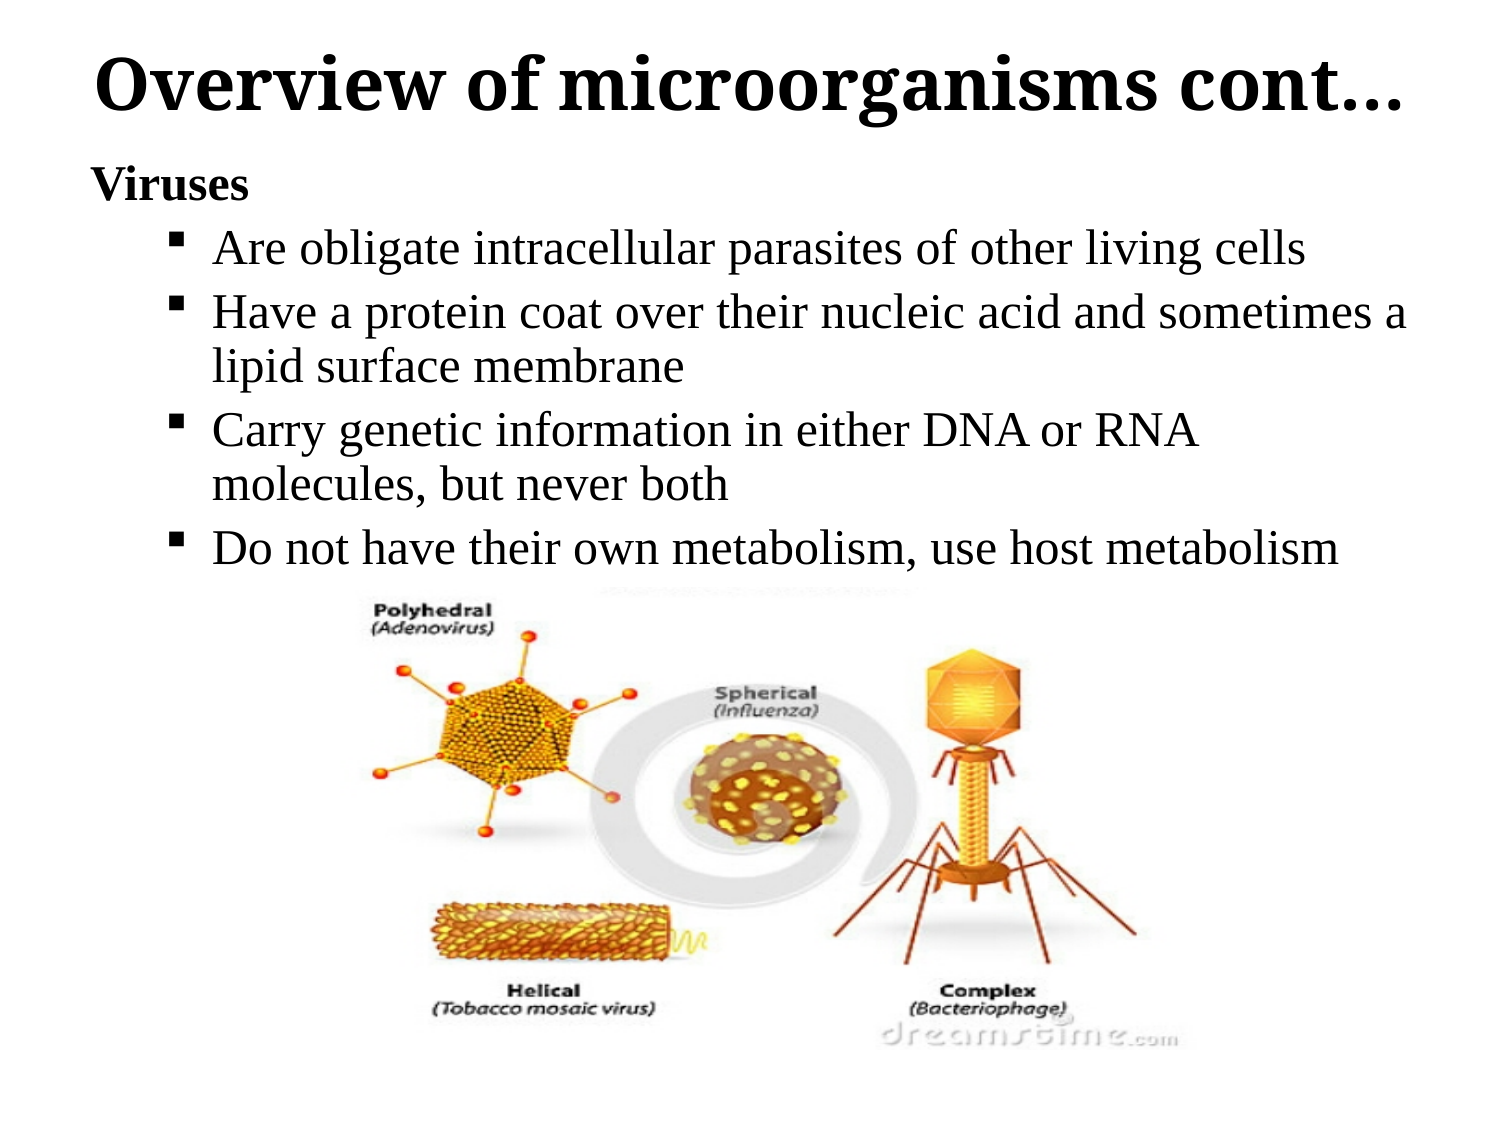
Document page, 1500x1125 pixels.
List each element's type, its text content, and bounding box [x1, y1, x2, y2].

list Viruses Are obligate intracellular parasites of other living cells Have a protein coat over their nucleic acid and sometimes a lipid surface membrane Carry genetic information in either DNA or RNA molecules, but never both Do not have their own metabolism, use host metabolism [75, 175, 1425, 1063]
picture [312, 587, 1201, 1051]
title Overview of microorganisms cont… [75, 0, 1425, 175]
